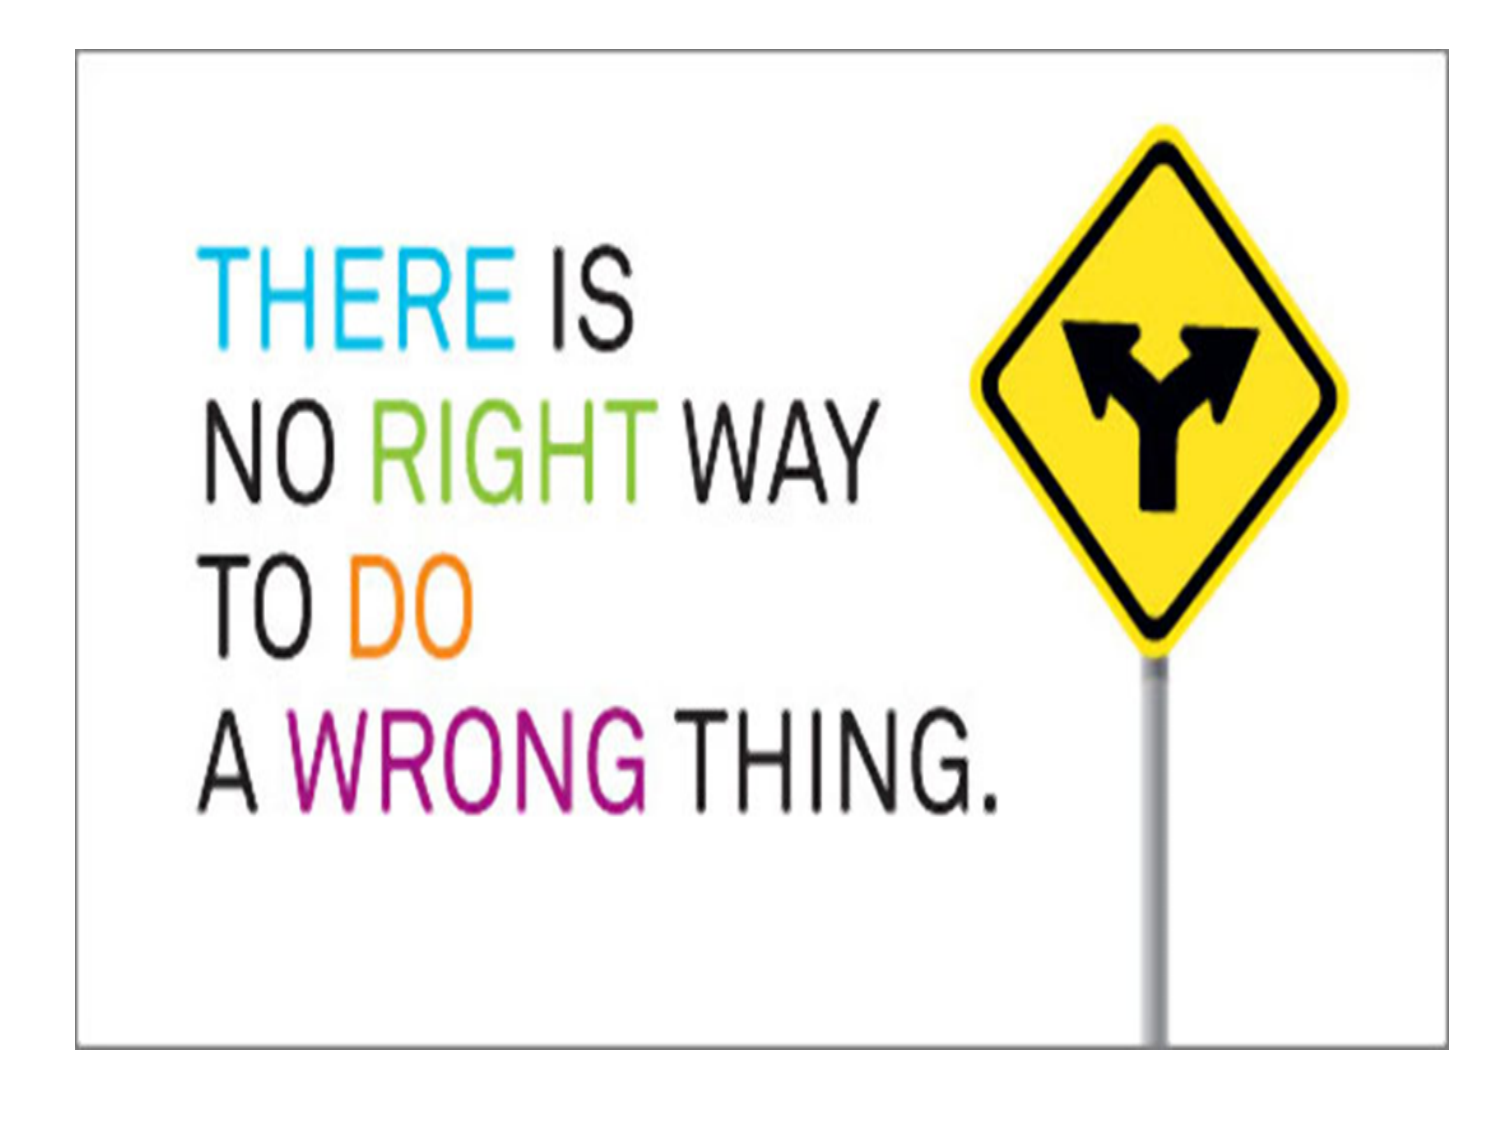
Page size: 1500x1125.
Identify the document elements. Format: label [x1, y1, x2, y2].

list [74, 49, 1449, 1051]
